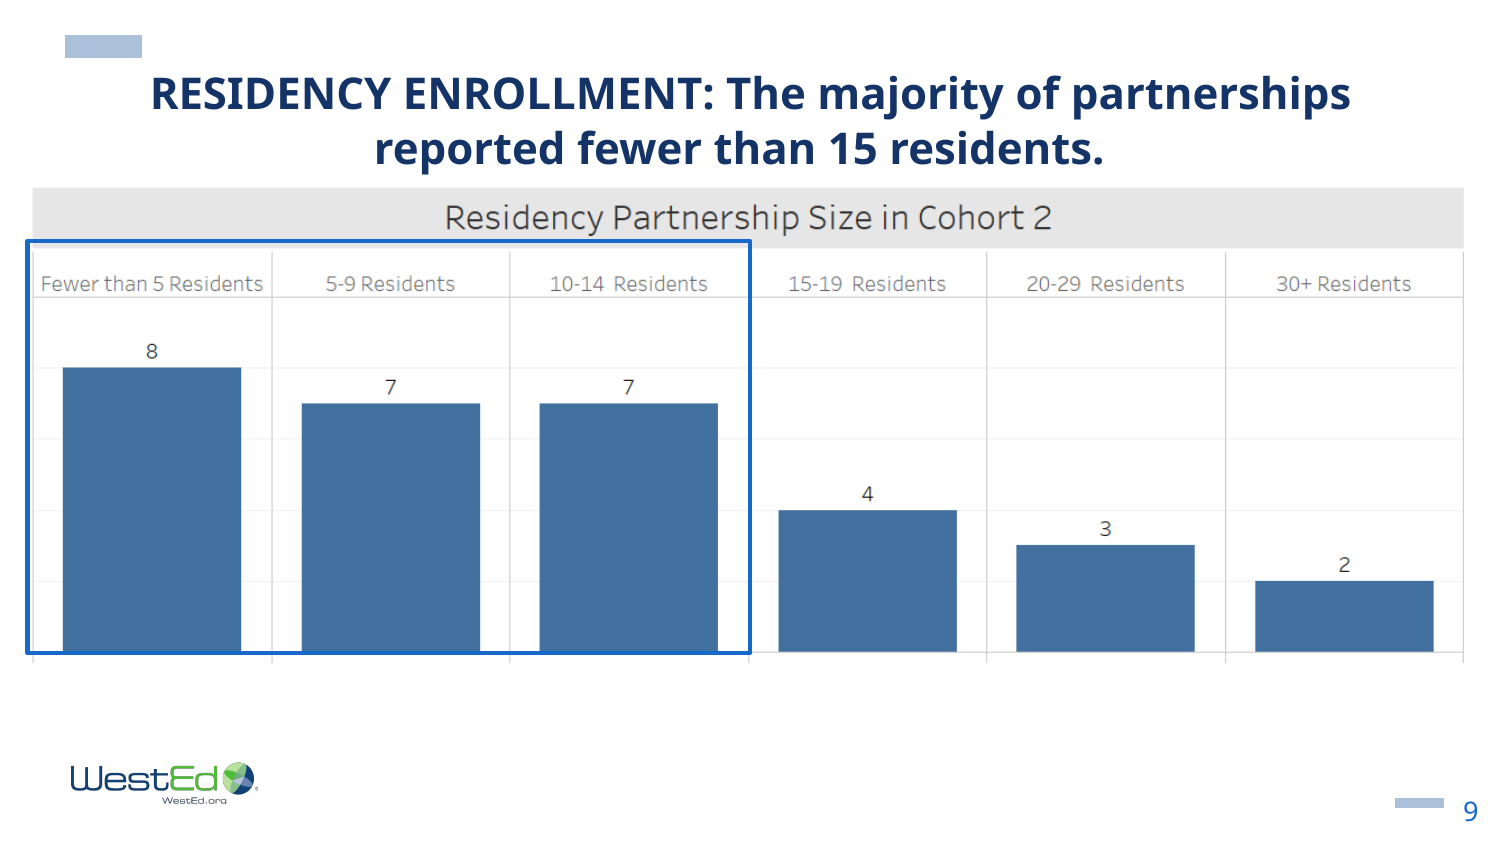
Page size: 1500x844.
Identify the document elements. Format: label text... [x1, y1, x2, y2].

picture [27, 181, 1473, 663]
picture [71, 762, 258, 804]
title RESIDENCY ENROLLMENT: The majority of partnerships reported fewer than 15 residents. [64, 60, 1438, 169]
slide_number 9 [1403, 779, 1494, 844]
